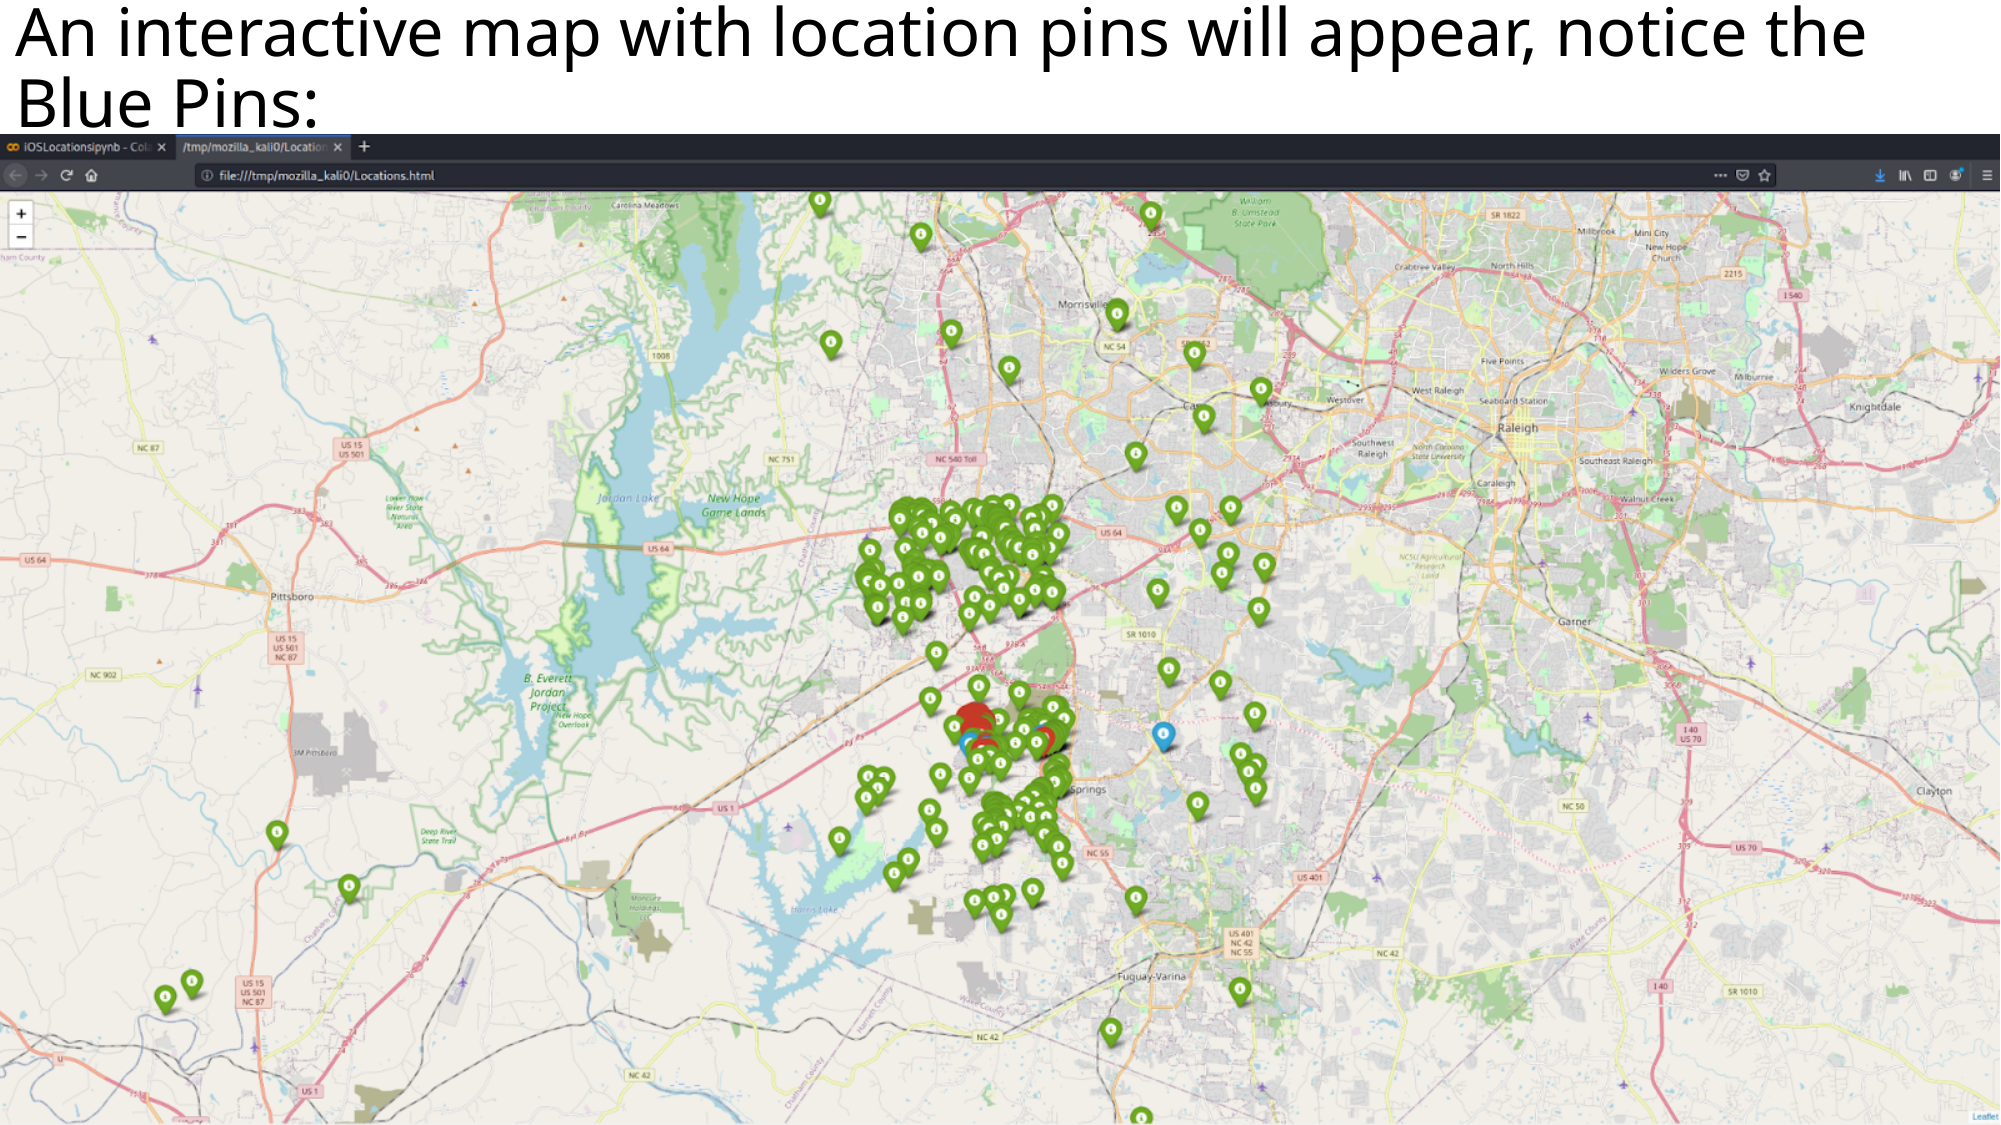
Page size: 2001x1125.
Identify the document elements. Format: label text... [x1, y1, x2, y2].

picture [0, 134, 2000, 1125]
title An interactive map with location pins will appear, notice the Blue Pins: [0, 5, 2000, 134]
